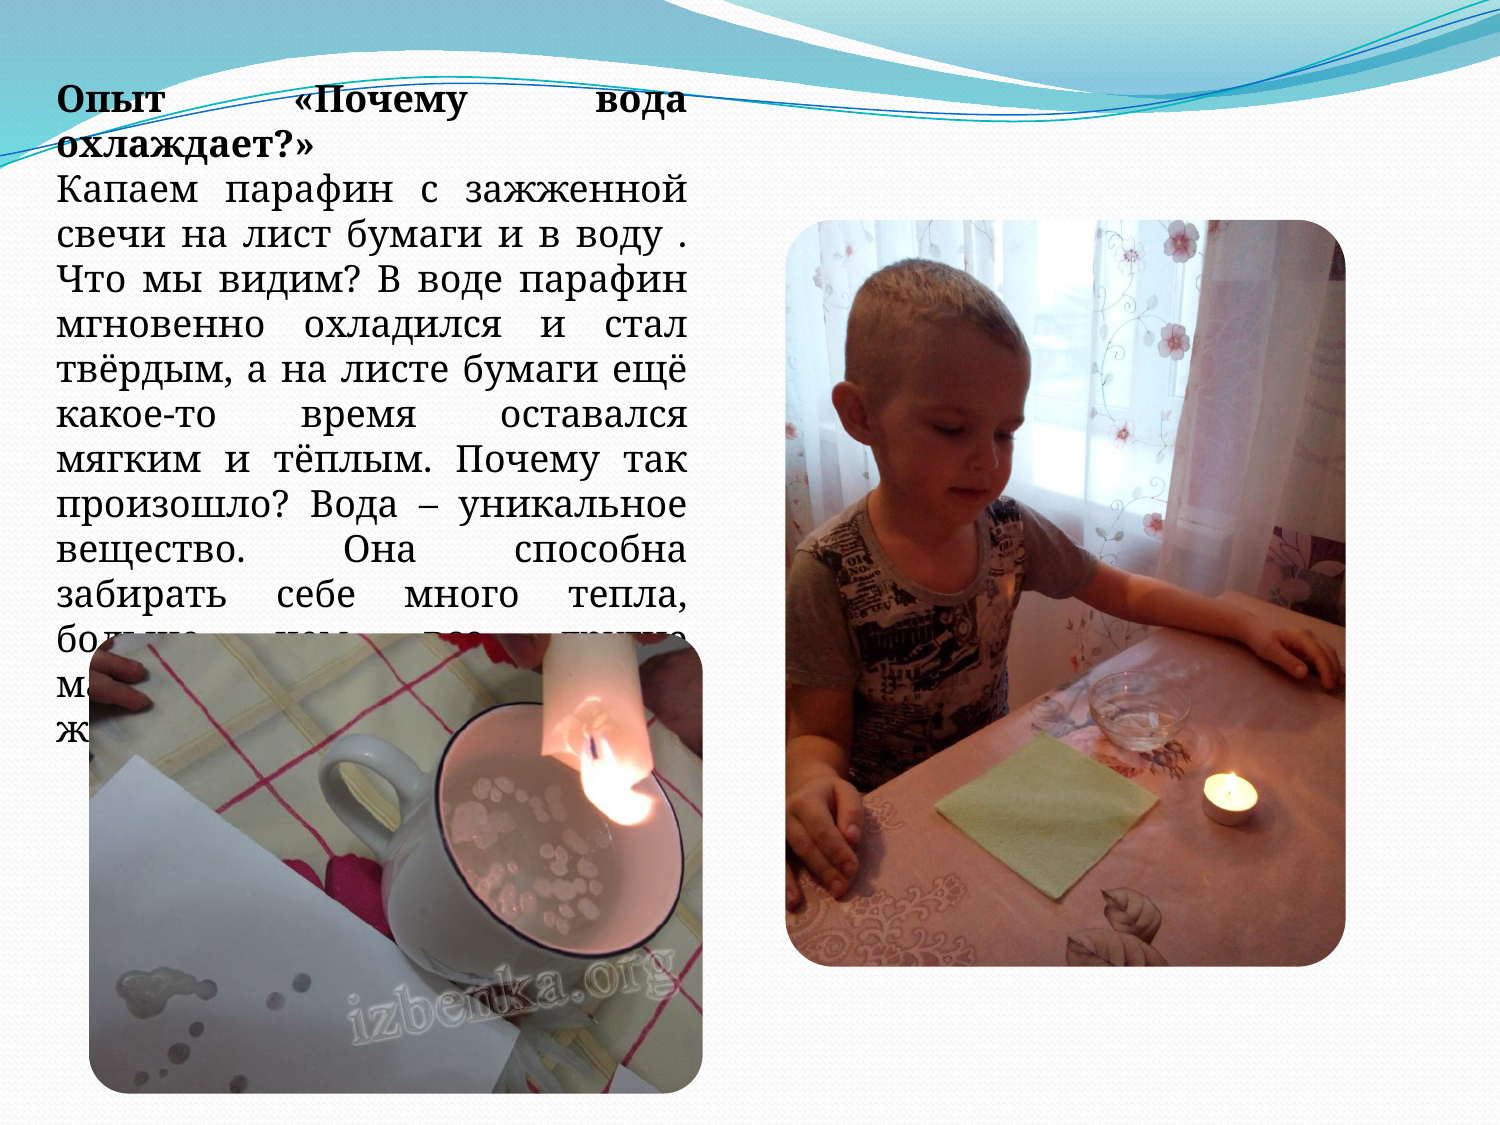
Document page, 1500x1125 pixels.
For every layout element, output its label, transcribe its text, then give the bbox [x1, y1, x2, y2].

picture [785, 219, 1346, 967]
text_box Опыт «Почему вода охлаждает?» Капаем парафин с зажженной свечи на лист бумаги и в воду . Что мы видим? В воде парафин мгновенно охладился и стал твёрдым, а на листе бумаги ещё какое-то время оставался мягким и тёплым. Почему так произошло? Вода – уникальное вещество. Она способна забирать себе много тепла, больше чем все другие материалы: дерево, масло, железо, бумага и пр. [41, 67, 703, 758]
picture [88, 633, 703, 1094]
